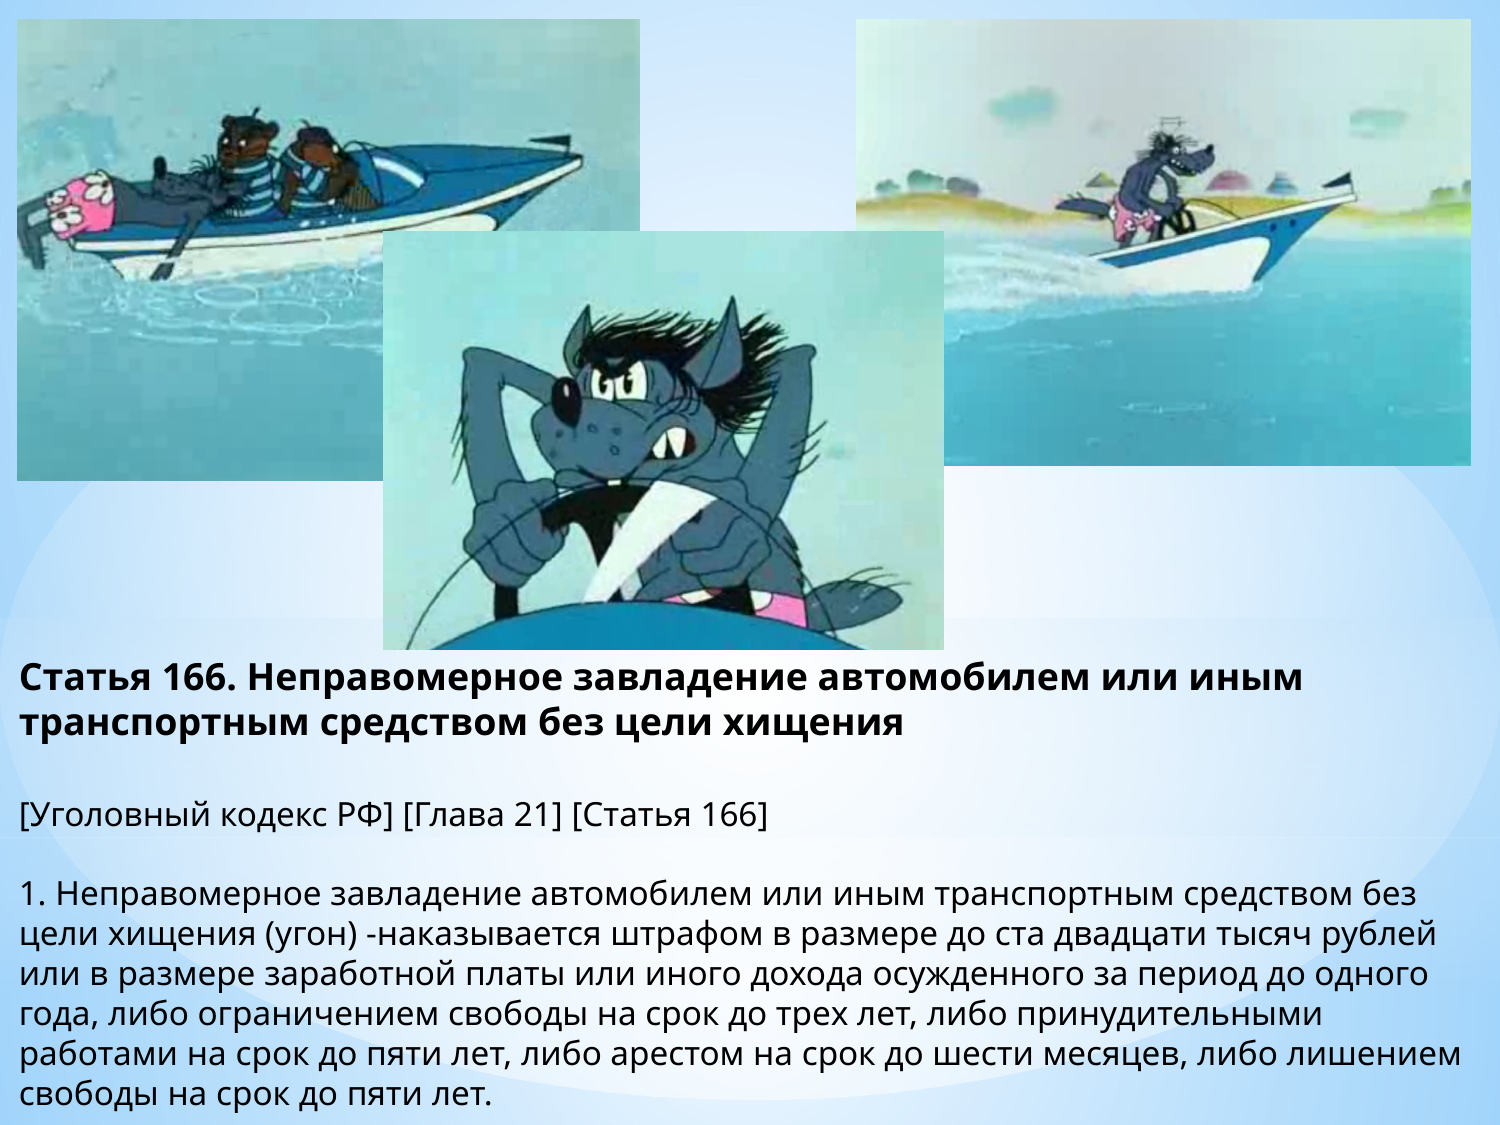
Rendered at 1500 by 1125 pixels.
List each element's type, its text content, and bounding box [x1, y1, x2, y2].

text_box Статья 166. Неправомерное завладение автомобилем или иным транспортным средством без цели хищения [Уголовный кодекс РФ] [Глава 21] [Статья 166] 1. Неправомерное завладение автомобилем или иным транспортным средством без цели хищения (угон) -наказывается штрафом в размере до ста двадцати тысяч рублей или в размере заработной платы или иного дохода осужденного за период до одного года, либо ограничением свободы на срок до трех лет, либо принудительными работами на срок до пяти лет, либо арестом на срок до шести месяцев, либо лишением свободы на срок до пяти лет. [3, 645, 1500, 1120]
picture [17, 18, 1471, 651]
